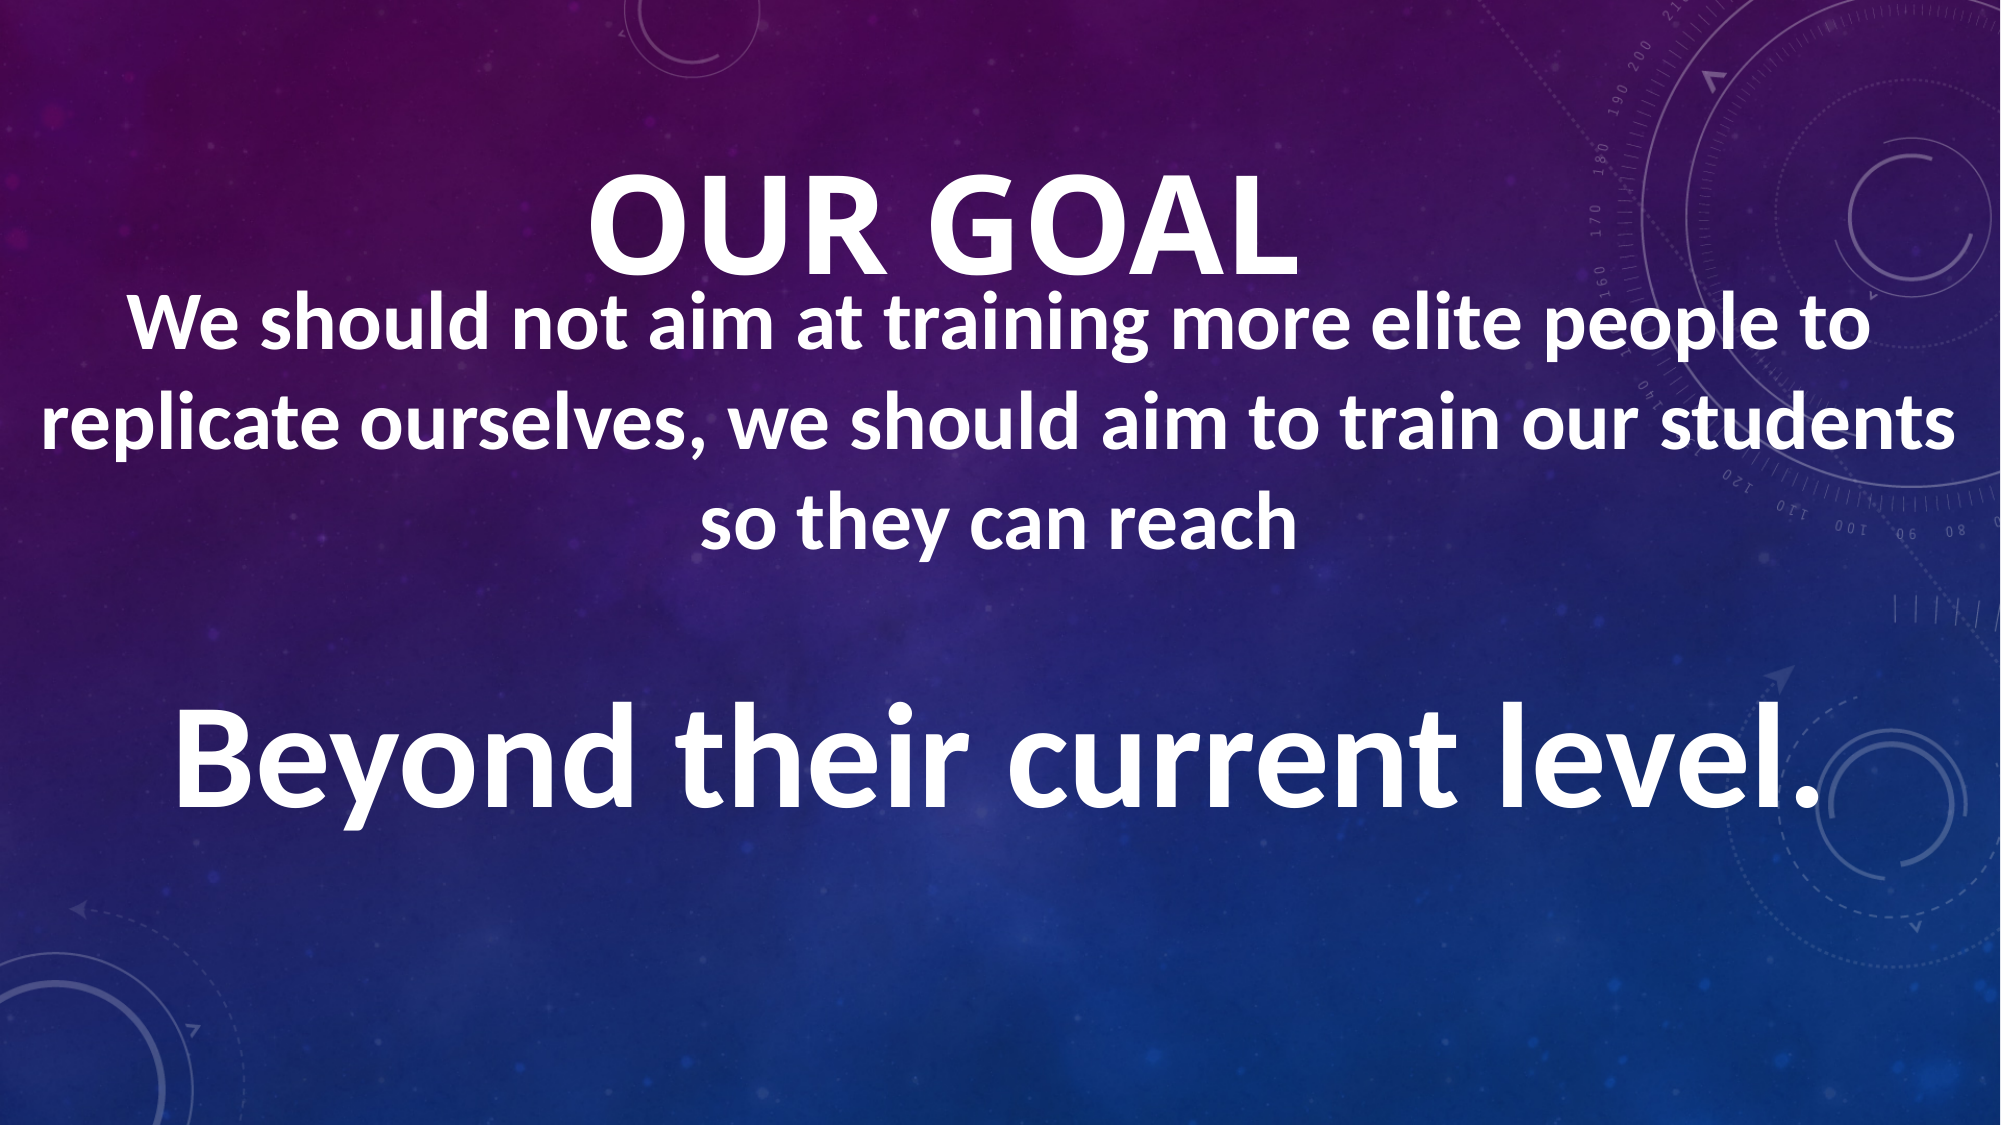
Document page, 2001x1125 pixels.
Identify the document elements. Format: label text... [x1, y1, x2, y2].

picture [0, 0, 2001, 1125]
title OUR GOAL [112, 99, 1775, 339]
list We should not aim at training more elite people to replicate ourselves, we should aim to train our students so they can reach Beyond their current level. [0, 0, 2000, 1104]
